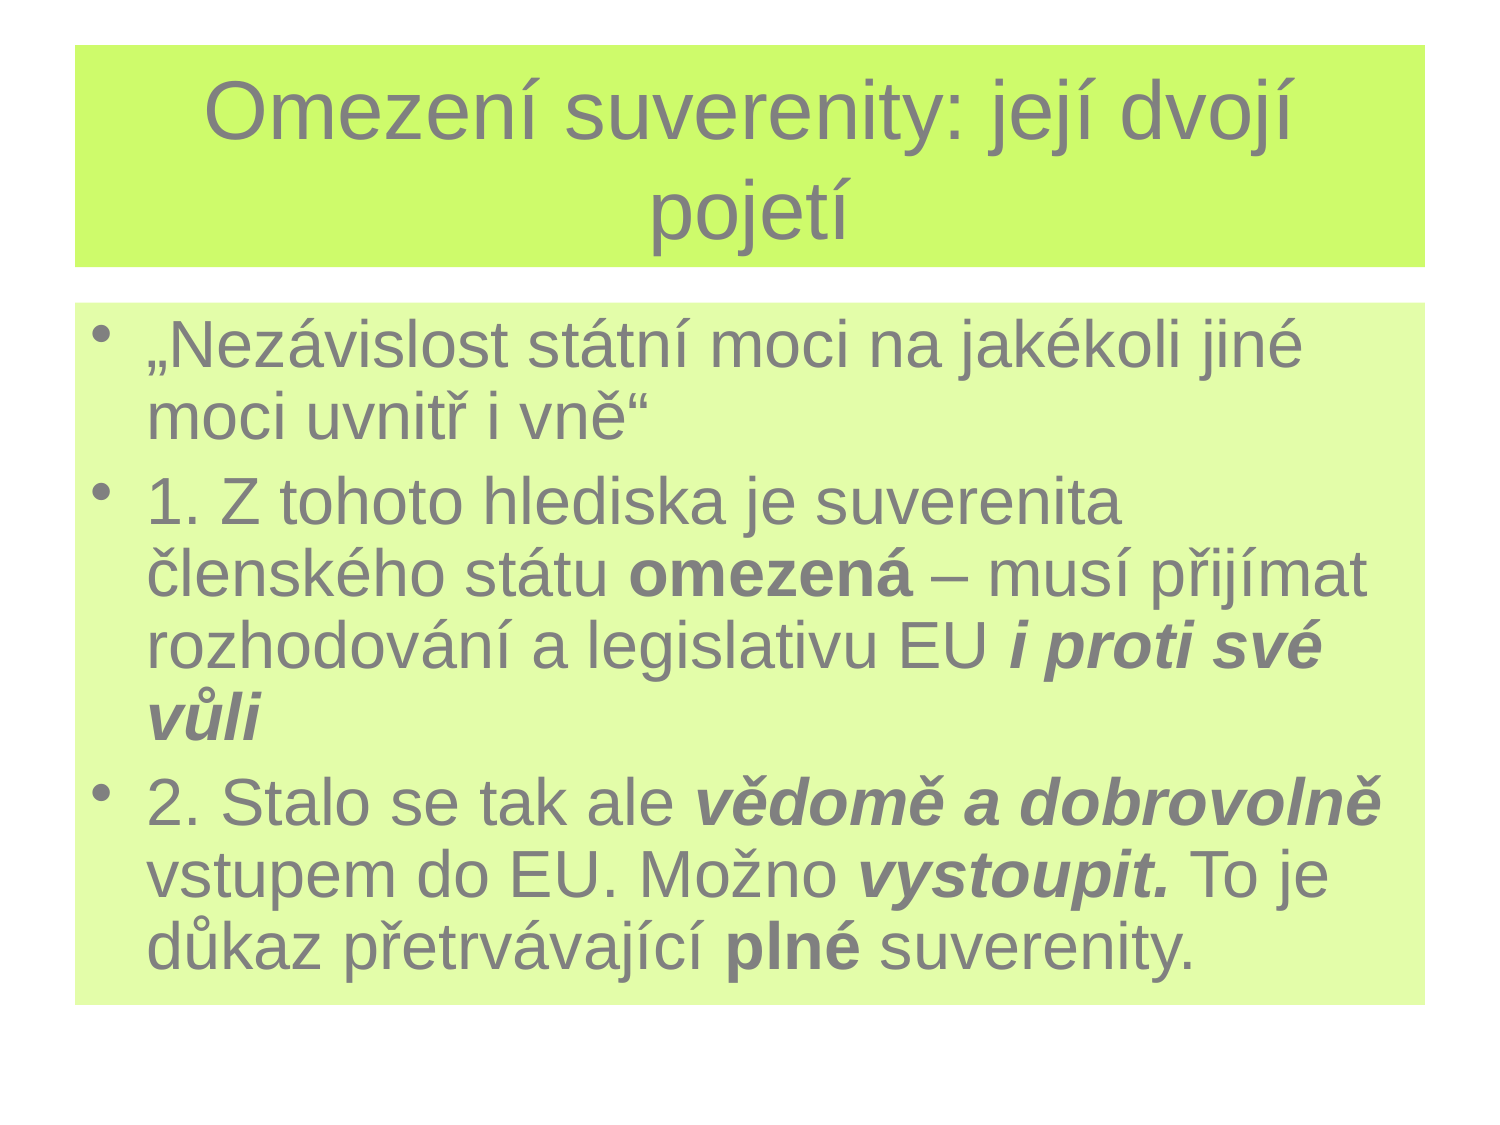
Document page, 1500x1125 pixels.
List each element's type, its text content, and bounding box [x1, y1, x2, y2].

list „Nezávislost státní moci na jakékoli jiné moci uvnitř i vně“ 1. Z tohoto hlediska je suverenita členského státu omezená – musí přijímat rozhodování a legislativu EU i proti své vůli 2. Stalo se tak ale vědomě a dobrovolně vstupem do EU. Možno vystoupit. To je důkaz přetrvávající plné suverenity. [75, 302, 1425, 1005]
title Omezení suverenity: její dvojí pojetí [75, 45, 1425, 268]
